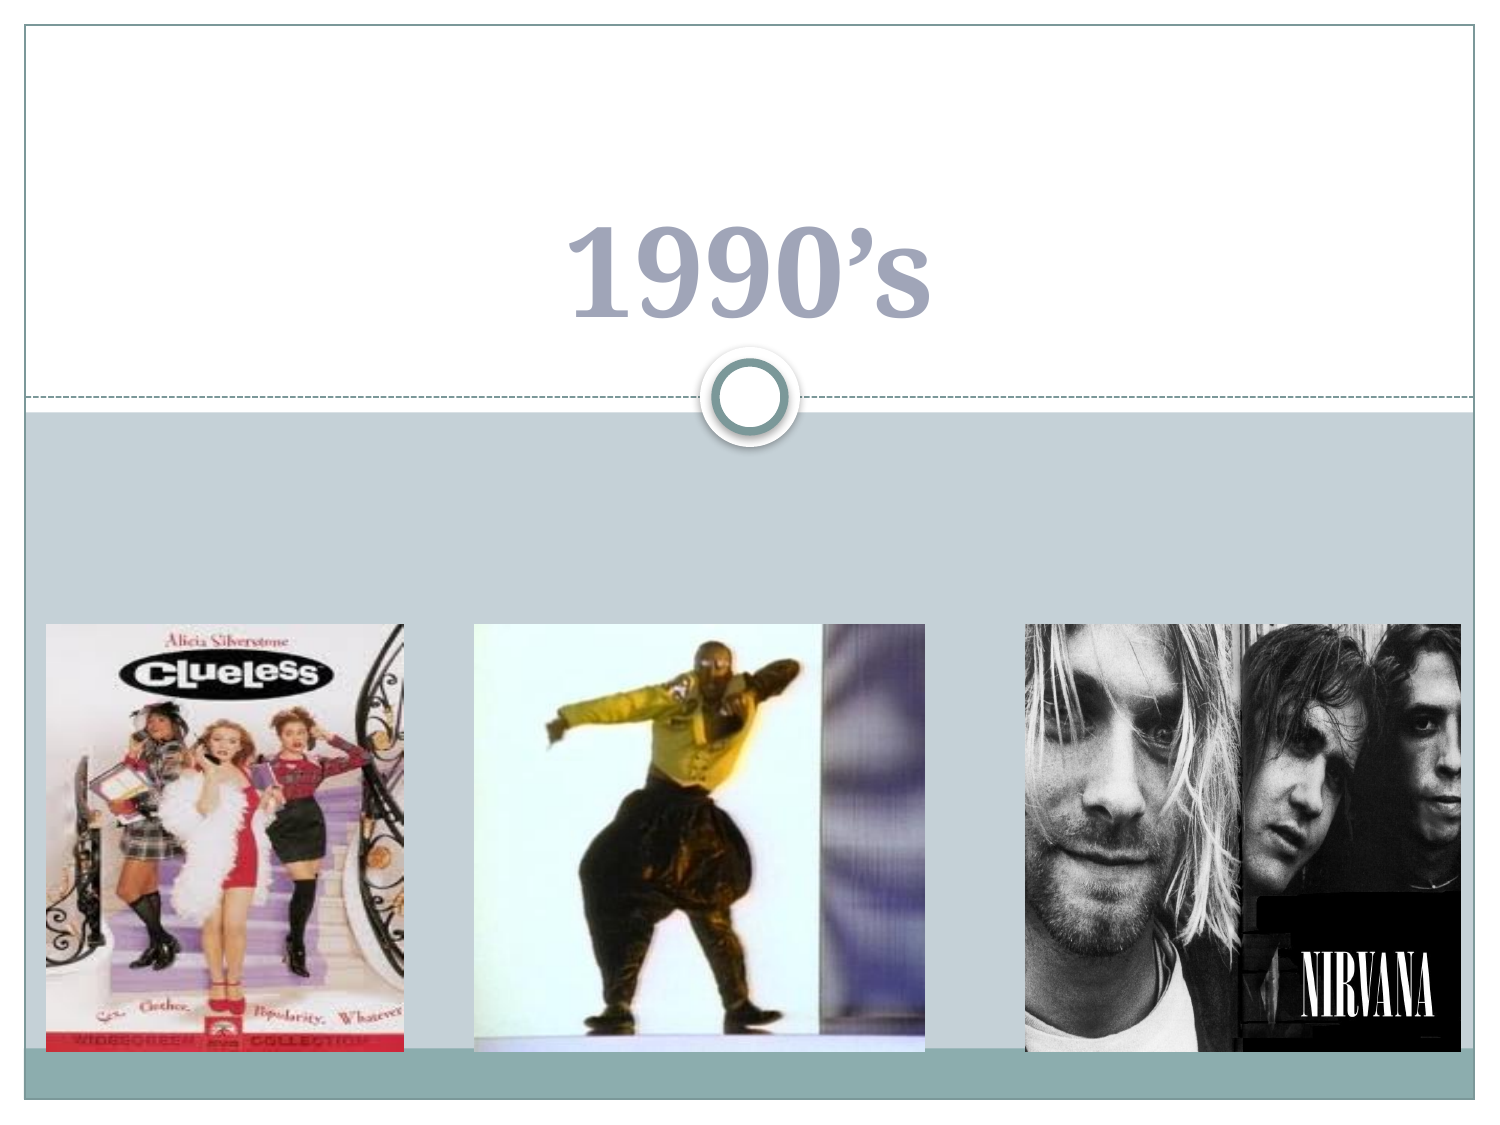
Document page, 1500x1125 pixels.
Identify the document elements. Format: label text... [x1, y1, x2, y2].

picture [46, 624, 404, 1053]
picture [474, 624, 926, 1053]
picture [1024, 624, 1461, 1053]
title 1990’s [112, 62, 1388, 350]
